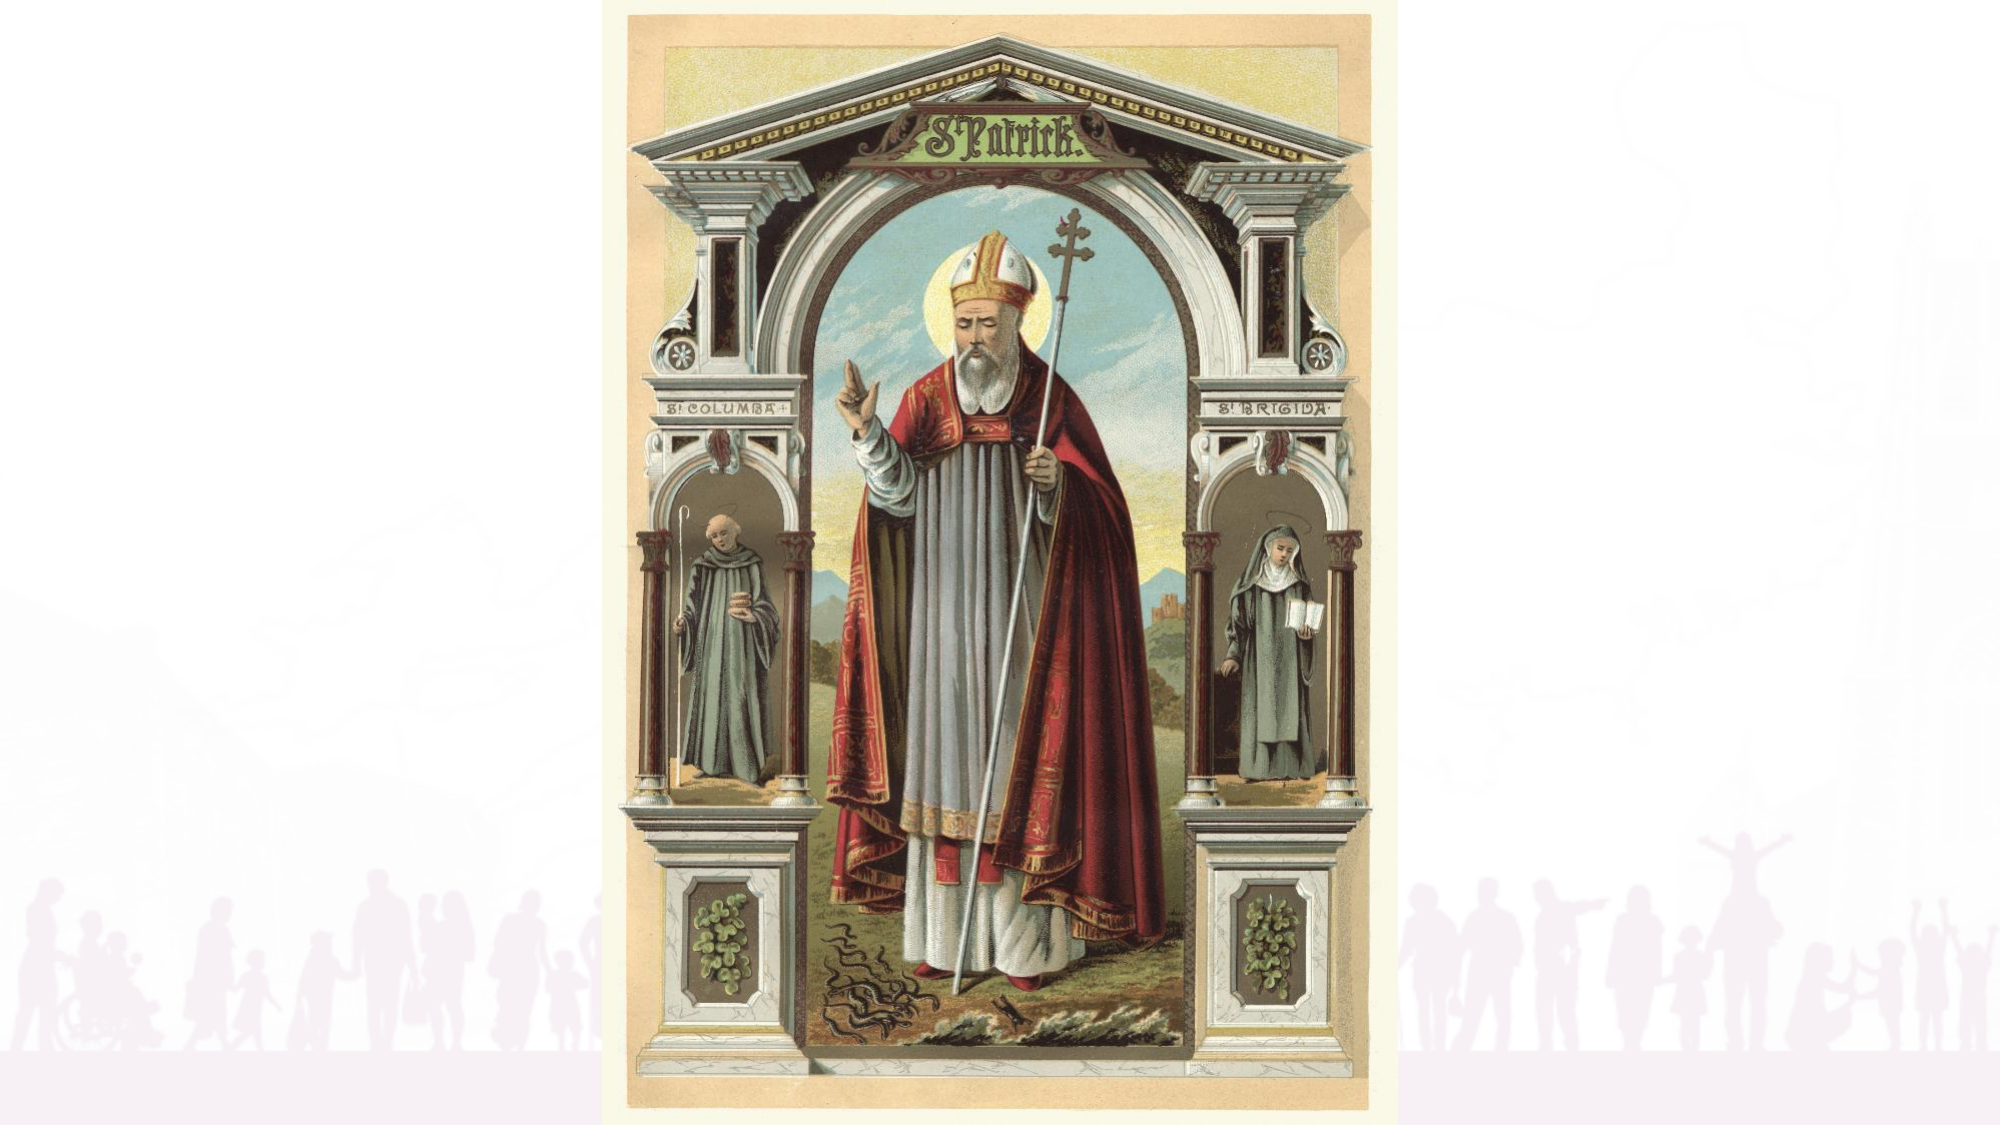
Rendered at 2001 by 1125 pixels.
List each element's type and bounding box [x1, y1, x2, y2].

picture [602, 0, 1398, 1125]
